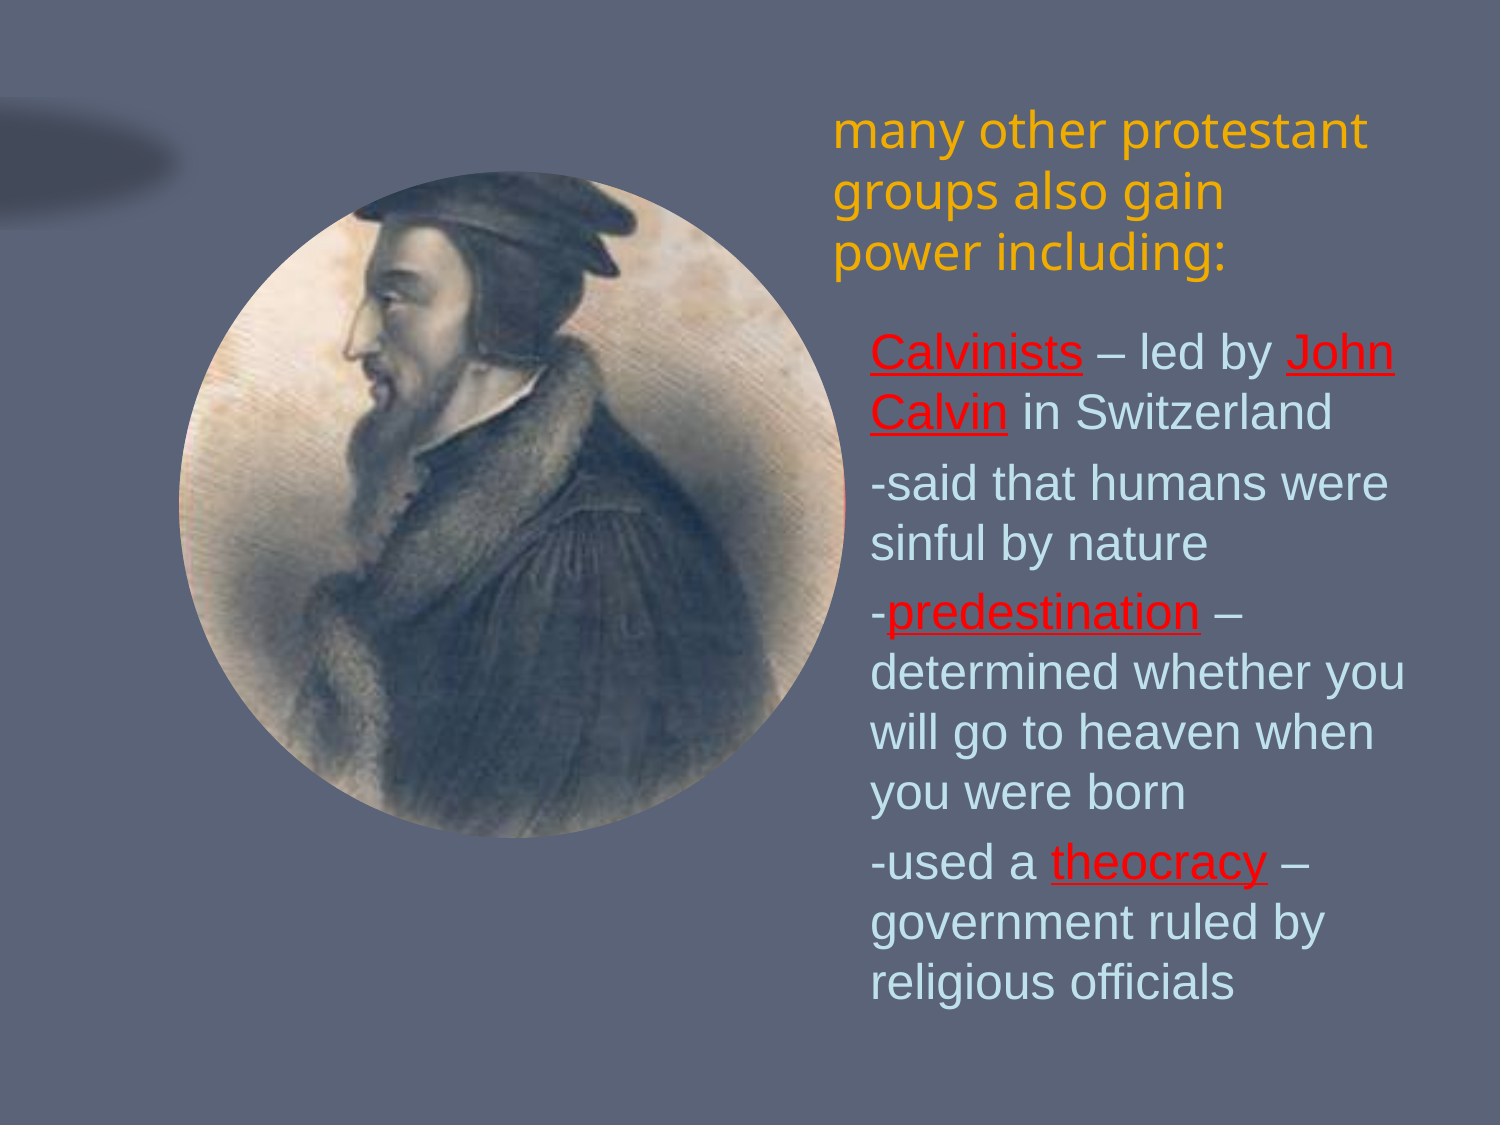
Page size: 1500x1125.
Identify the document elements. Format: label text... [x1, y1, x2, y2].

picture [174, 166, 850, 843]
list Calvinists – led by John Calvin in Switzerland -said that humans were sinful by nature -predestination – determined whether you will go to heaven when you were born -used a theocracy – government ruled by religious officials [862, 312, 1450, 1063]
title many other protestant groups also gain power including: [825, 37, 1388, 288]
